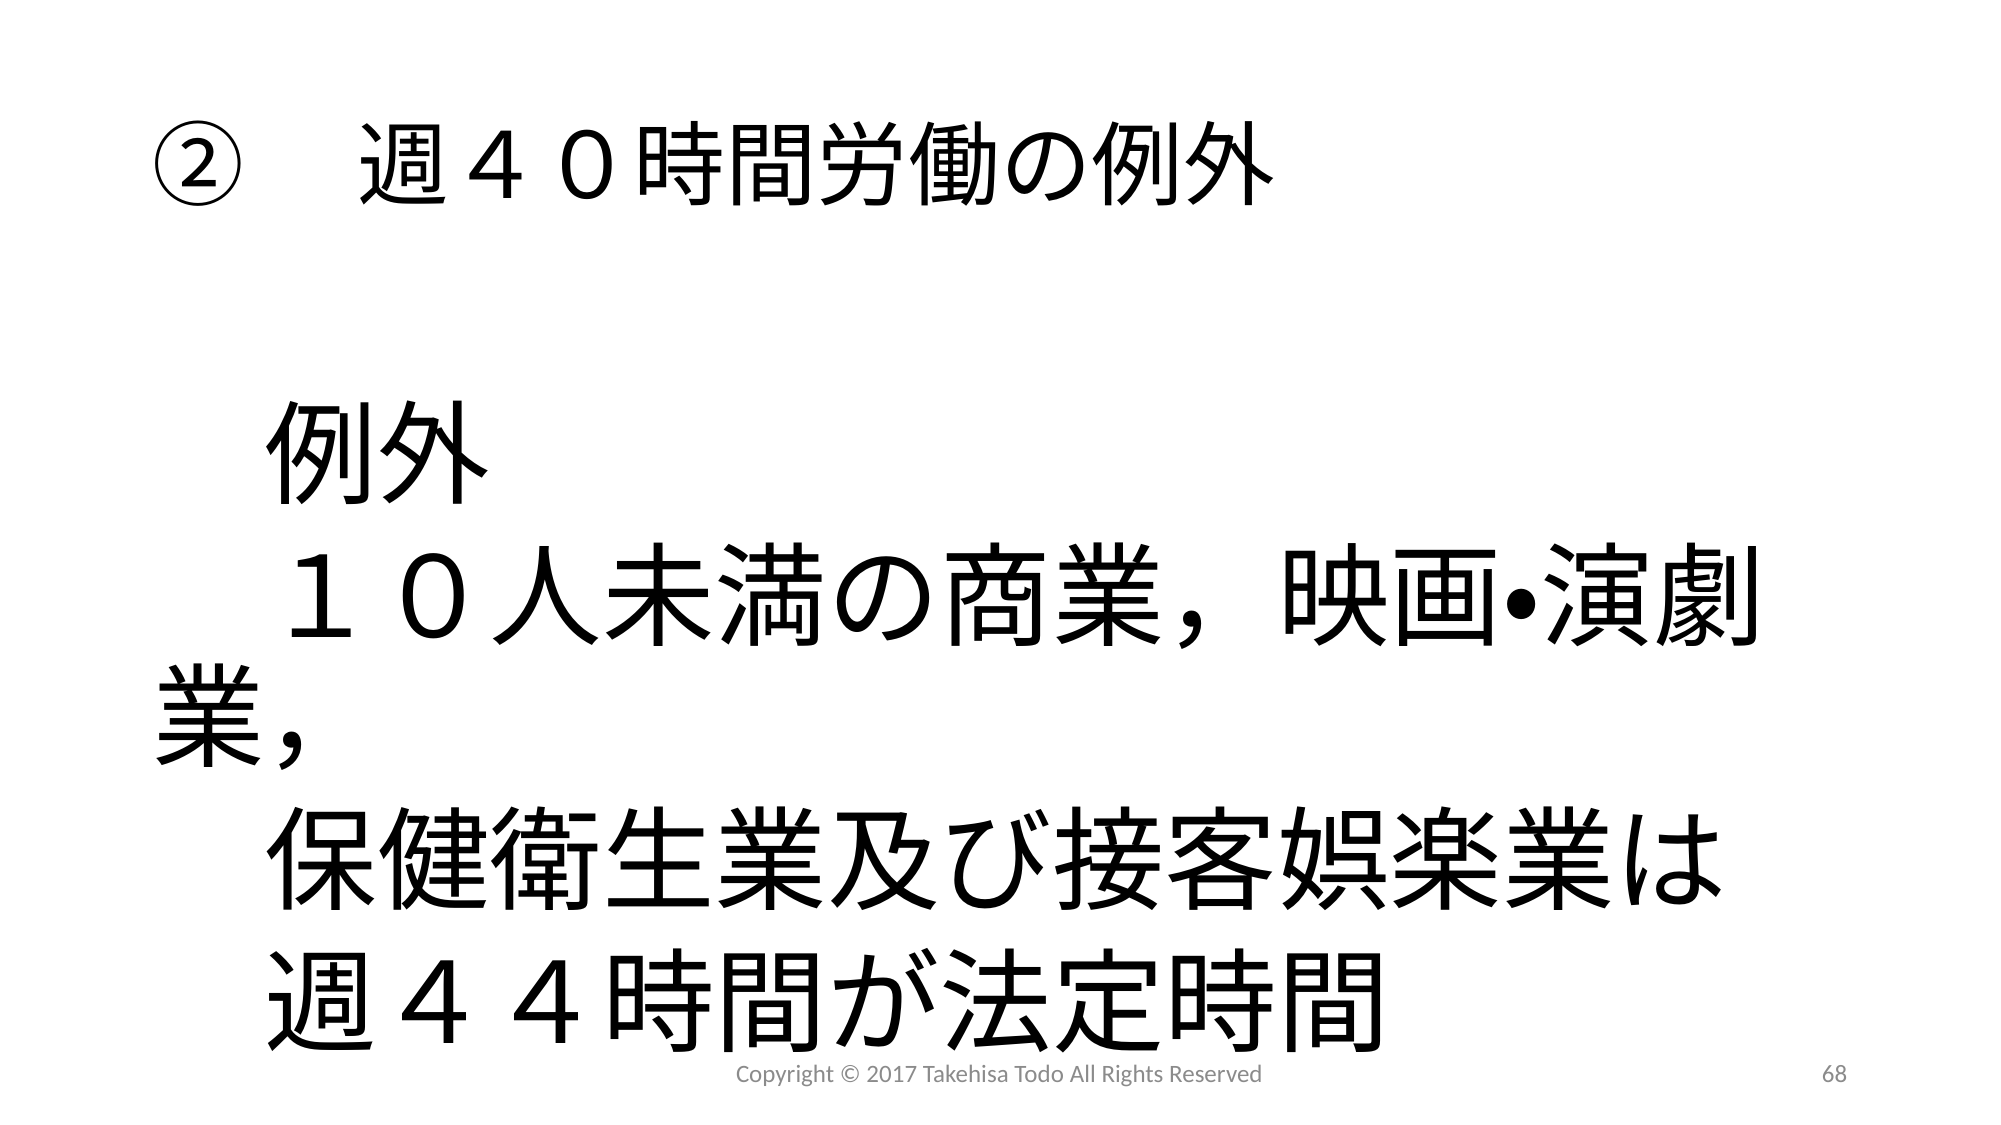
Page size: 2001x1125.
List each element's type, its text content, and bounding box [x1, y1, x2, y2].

title ② 週４０時間労働の例外 [137, 59, 1863, 278]
slide_number 68 [1412, 1042, 1863, 1103]
footer Copyright © 2017 Takehisa Todo All Rights Reserved [662, 1042, 1338, 1103]
list 例外 １０人未満の商業，映画・演劇業， 保健衛生業及び接客娯楽業は 週４４時間が法定時間 [137, 299, 1863, 1014]
